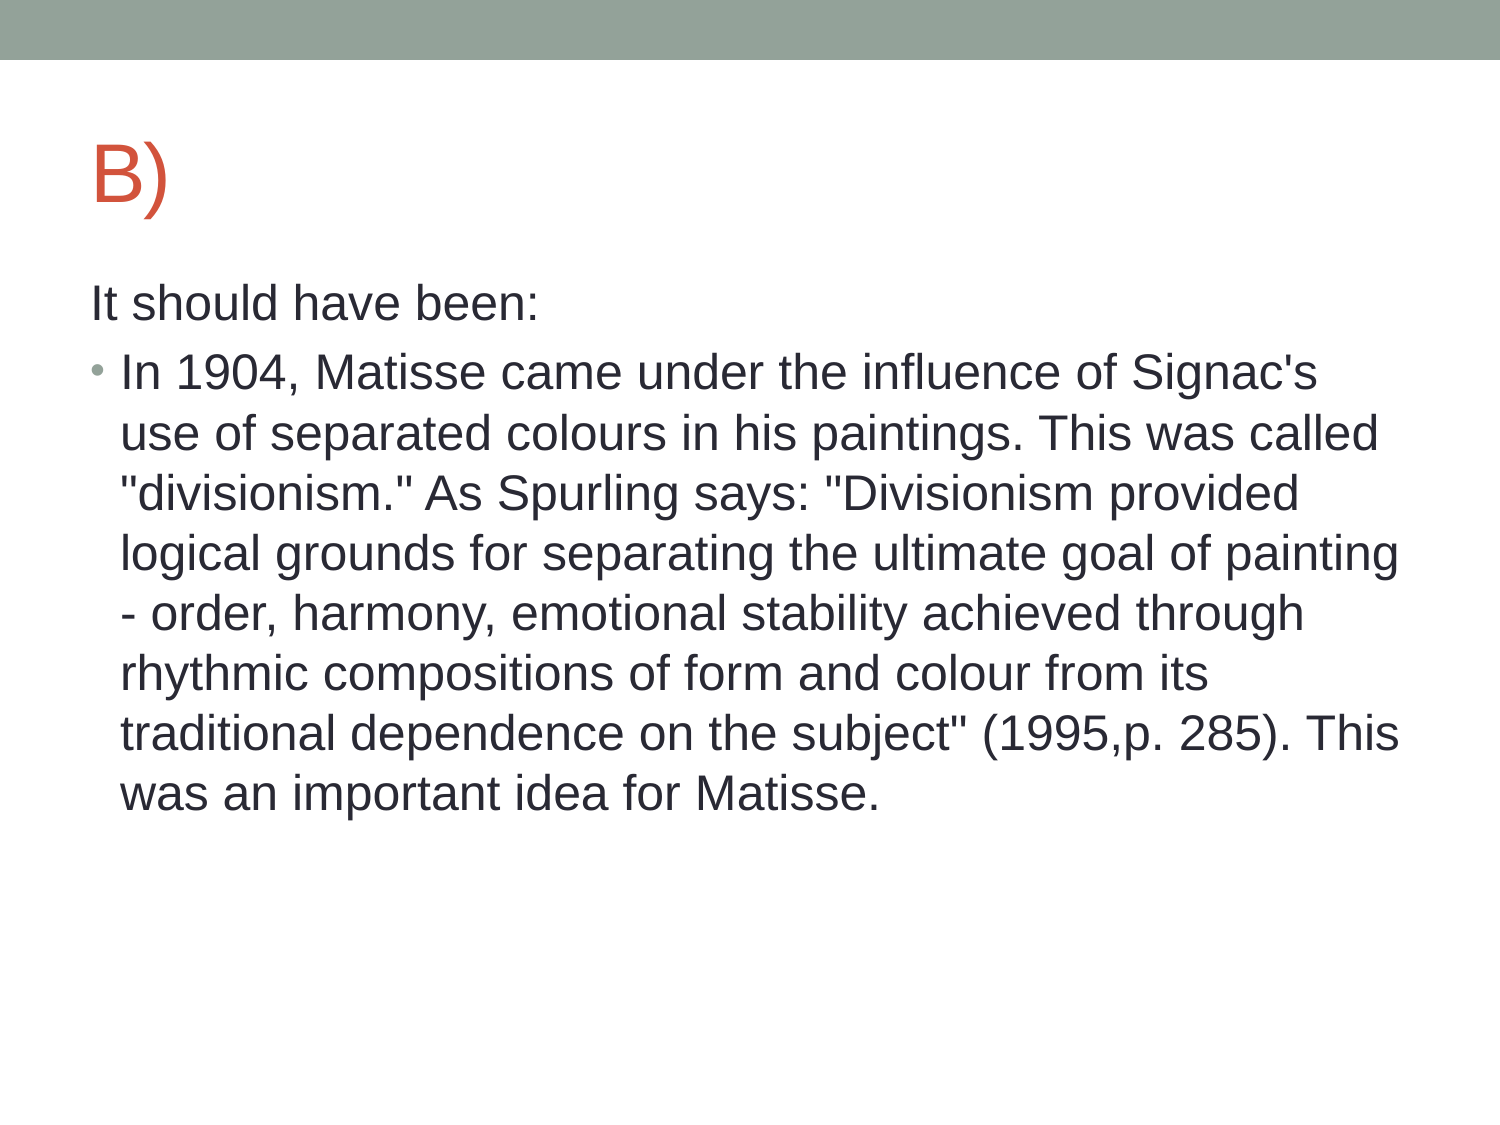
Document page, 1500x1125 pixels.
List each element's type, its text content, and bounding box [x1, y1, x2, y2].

title B) [75, 87, 1425, 250]
list It should have been: In 1904, Matisse came under the influence of Signac's use of separated colours in his paintings. This was called "divisionism." As Spurling says: "Divisionism provided logical grounds for separating the ultimate goal of painting - order, harmony, emotional stability achieved through rhythmic compositions of form and colour from its traditional dependence on the subject" (1995,p. 285). This was an important idea for Matisse. [75, 262, 1425, 1063]
